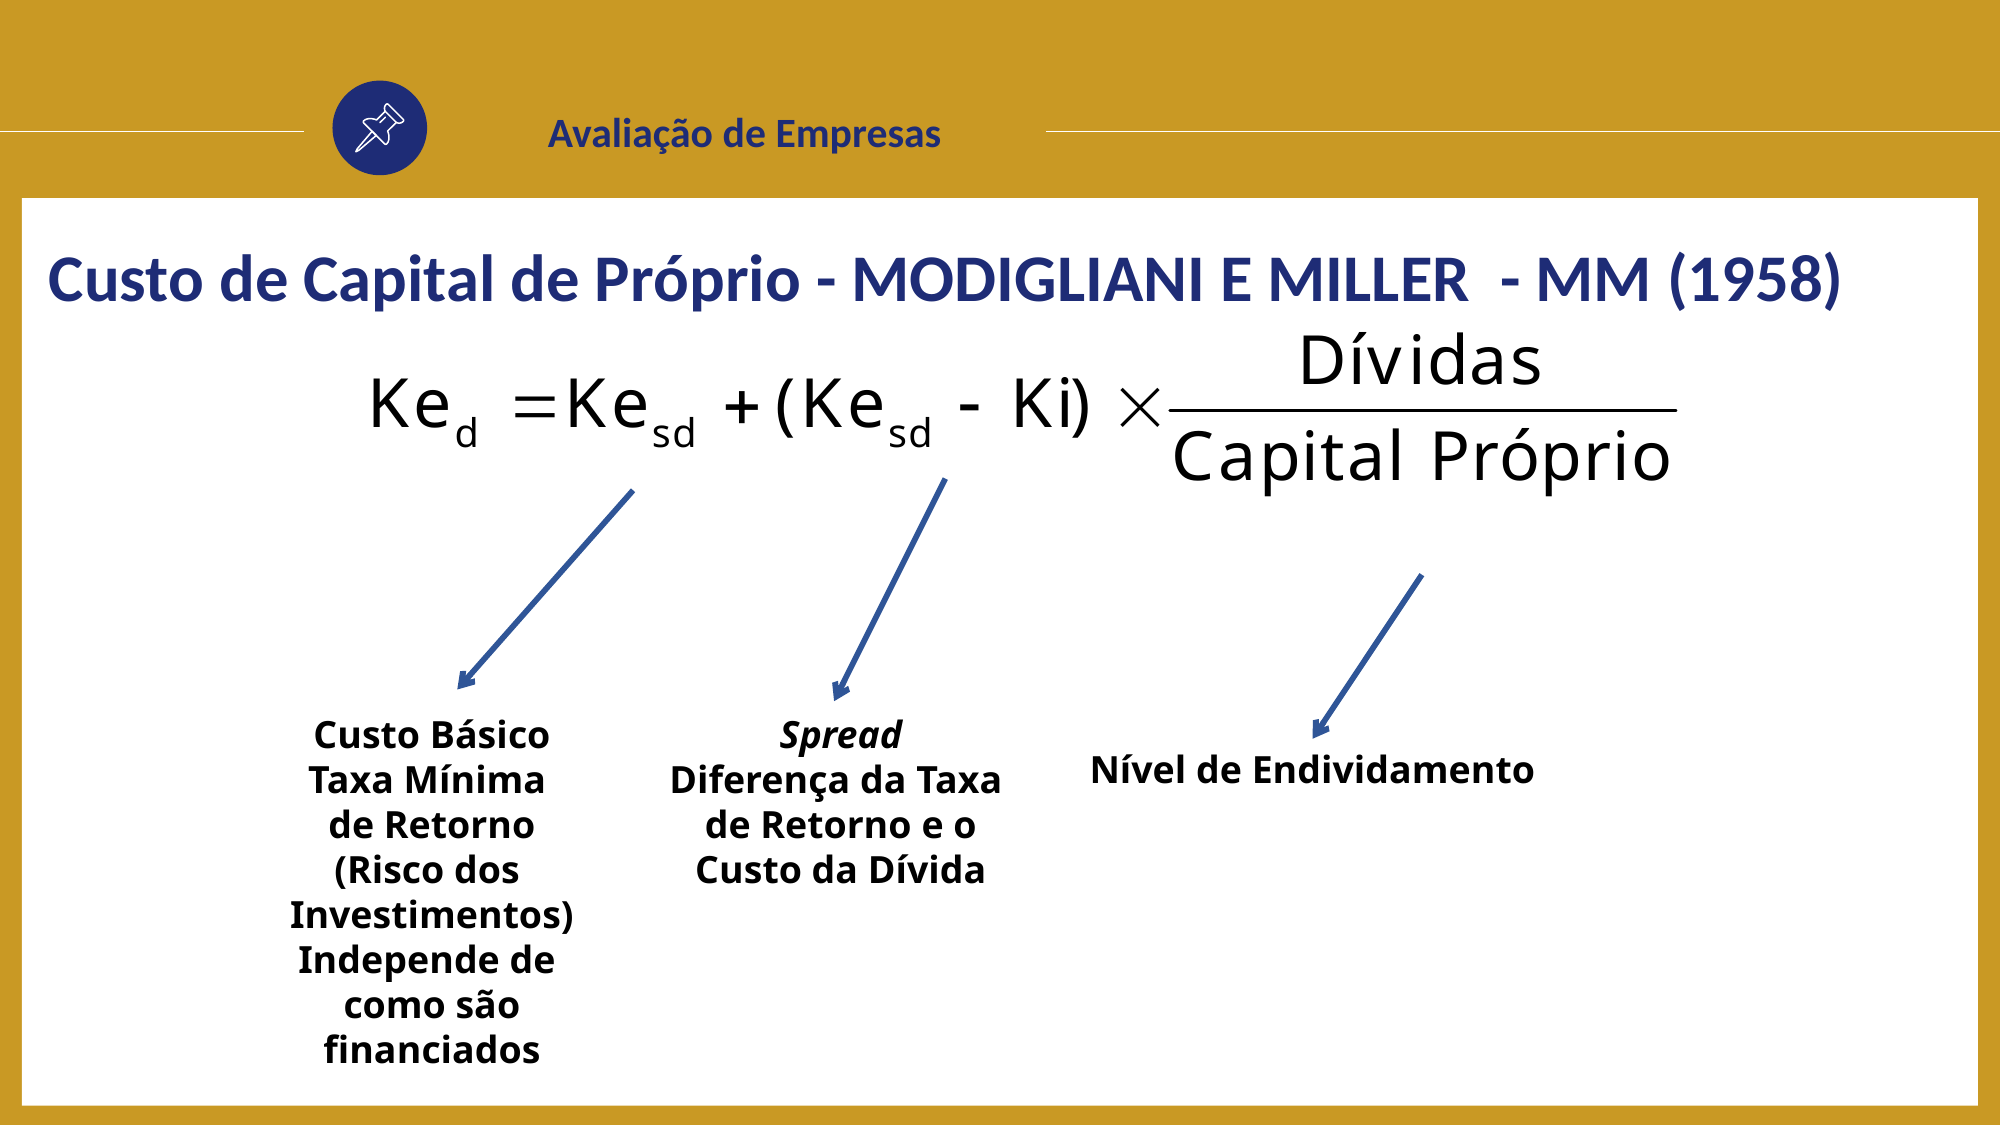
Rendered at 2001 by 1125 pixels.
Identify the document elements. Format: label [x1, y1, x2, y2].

text_box [1312, 574, 1422, 739]
text_box [332, 80, 1046, 176]
text_box [778, 534, 1001, 646]
text_box [445, 501, 645, 678]
text_box [0, 0, 2000, 1125]
text_box [362, 314, 1688, 507]
